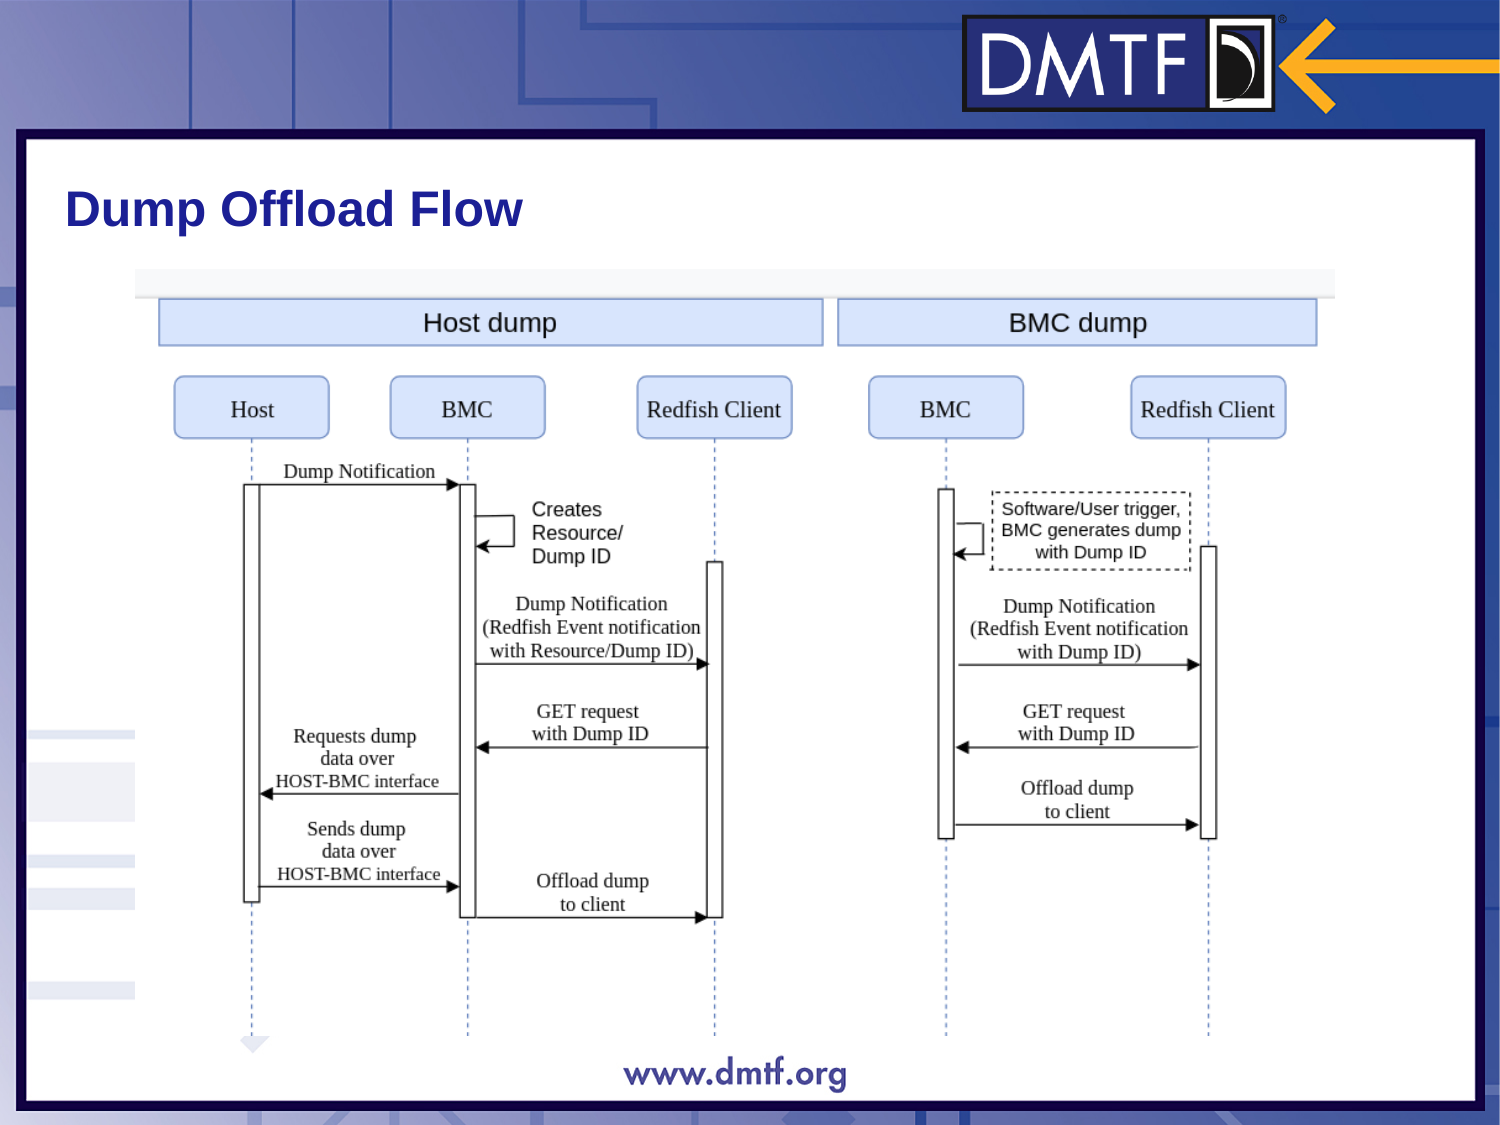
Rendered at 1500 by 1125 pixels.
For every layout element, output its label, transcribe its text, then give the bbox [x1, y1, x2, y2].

picture [0, 0, 1500, 1125]
text_box [50, 262, 1450, 1012]
text_box Dump Offload Flow [50, 149, 1450, 262]
